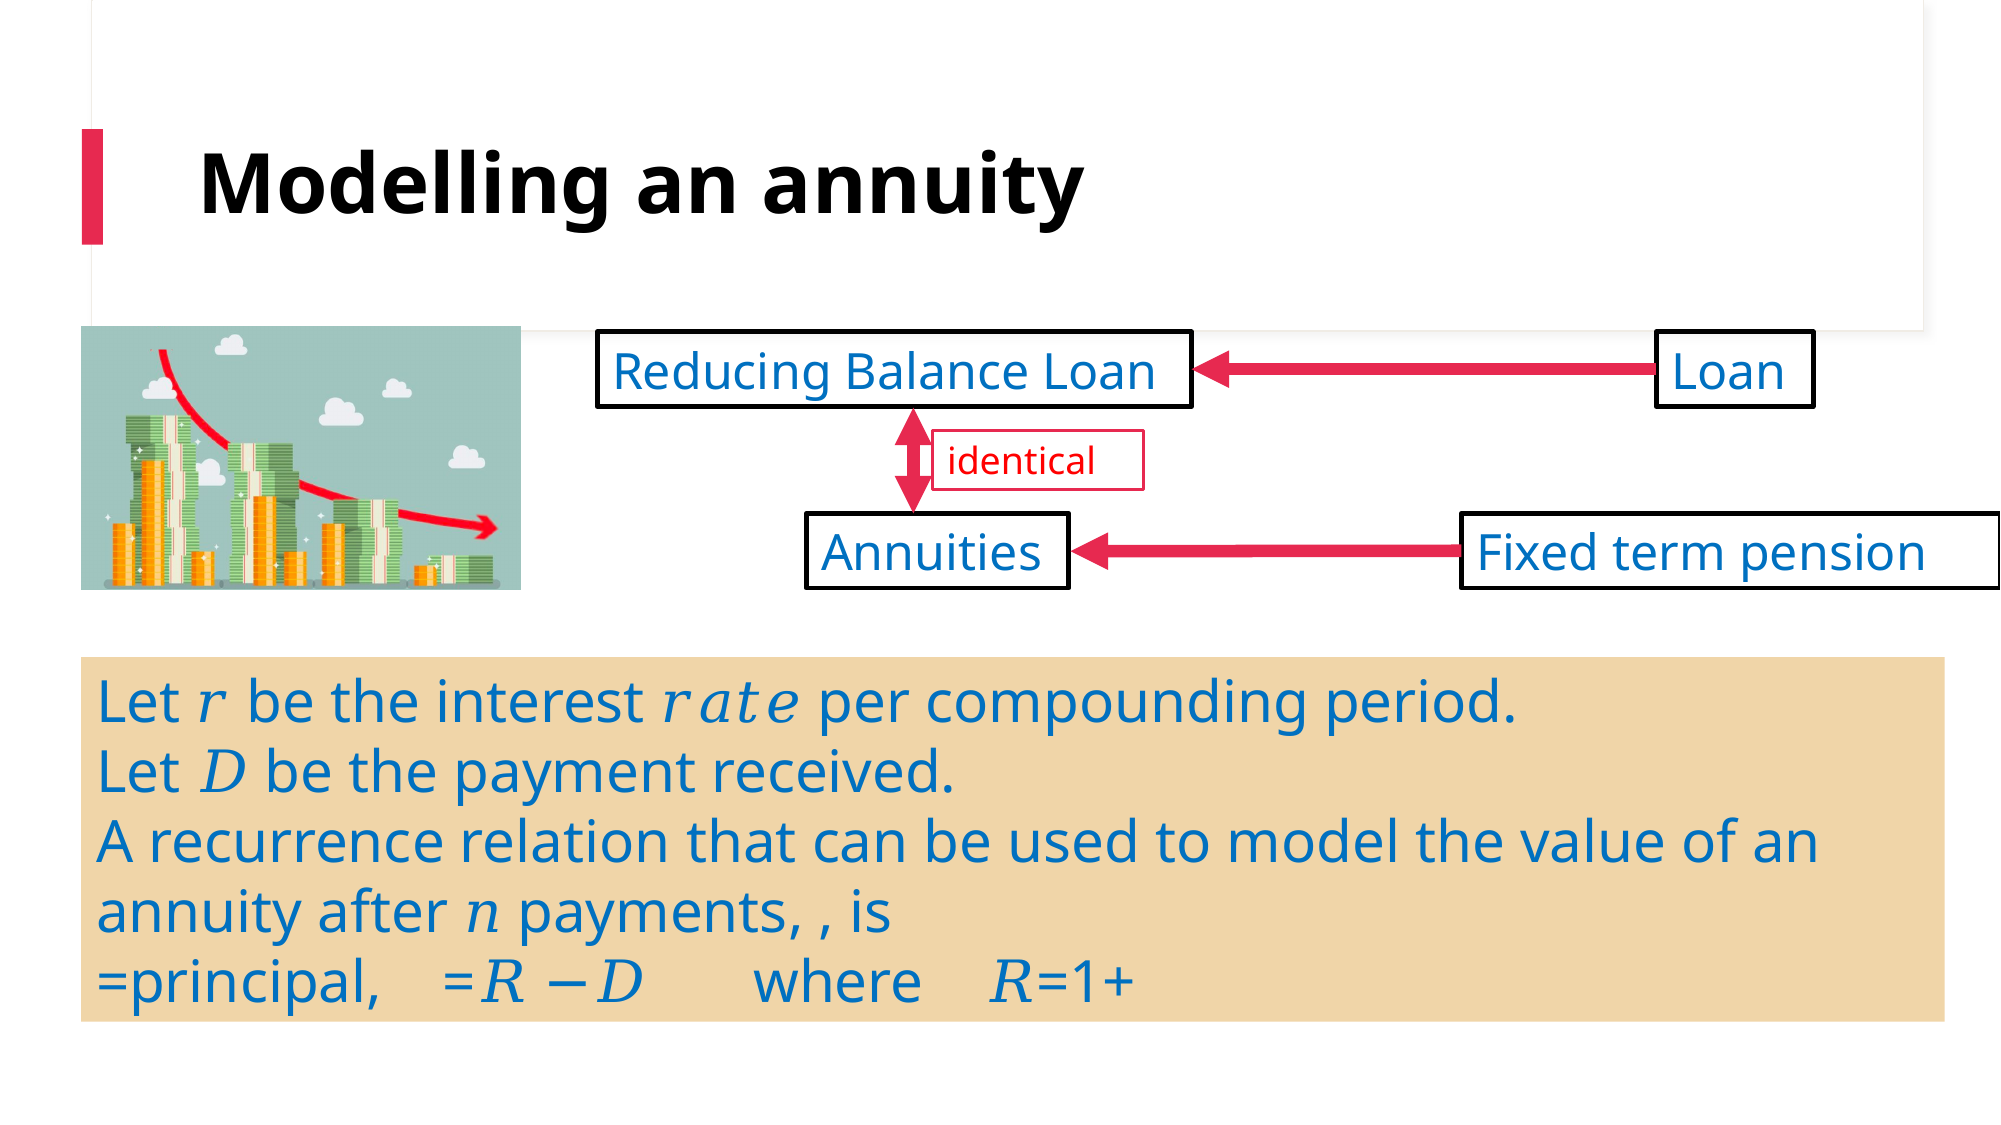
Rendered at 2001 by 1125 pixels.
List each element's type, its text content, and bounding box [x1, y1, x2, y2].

text_box Loan [1656, 331, 1814, 407]
text_box Annuities [806, 513, 1069, 589]
text_box identical [932, 430, 1144, 490]
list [81, 326, 521, 590]
title Modelling an annuity [183, 90, 1851, 284]
text_box Reducing Balance Loan [597, 331, 1192, 407]
text_box Fixed term pension [1461, 513, 2000, 589]
